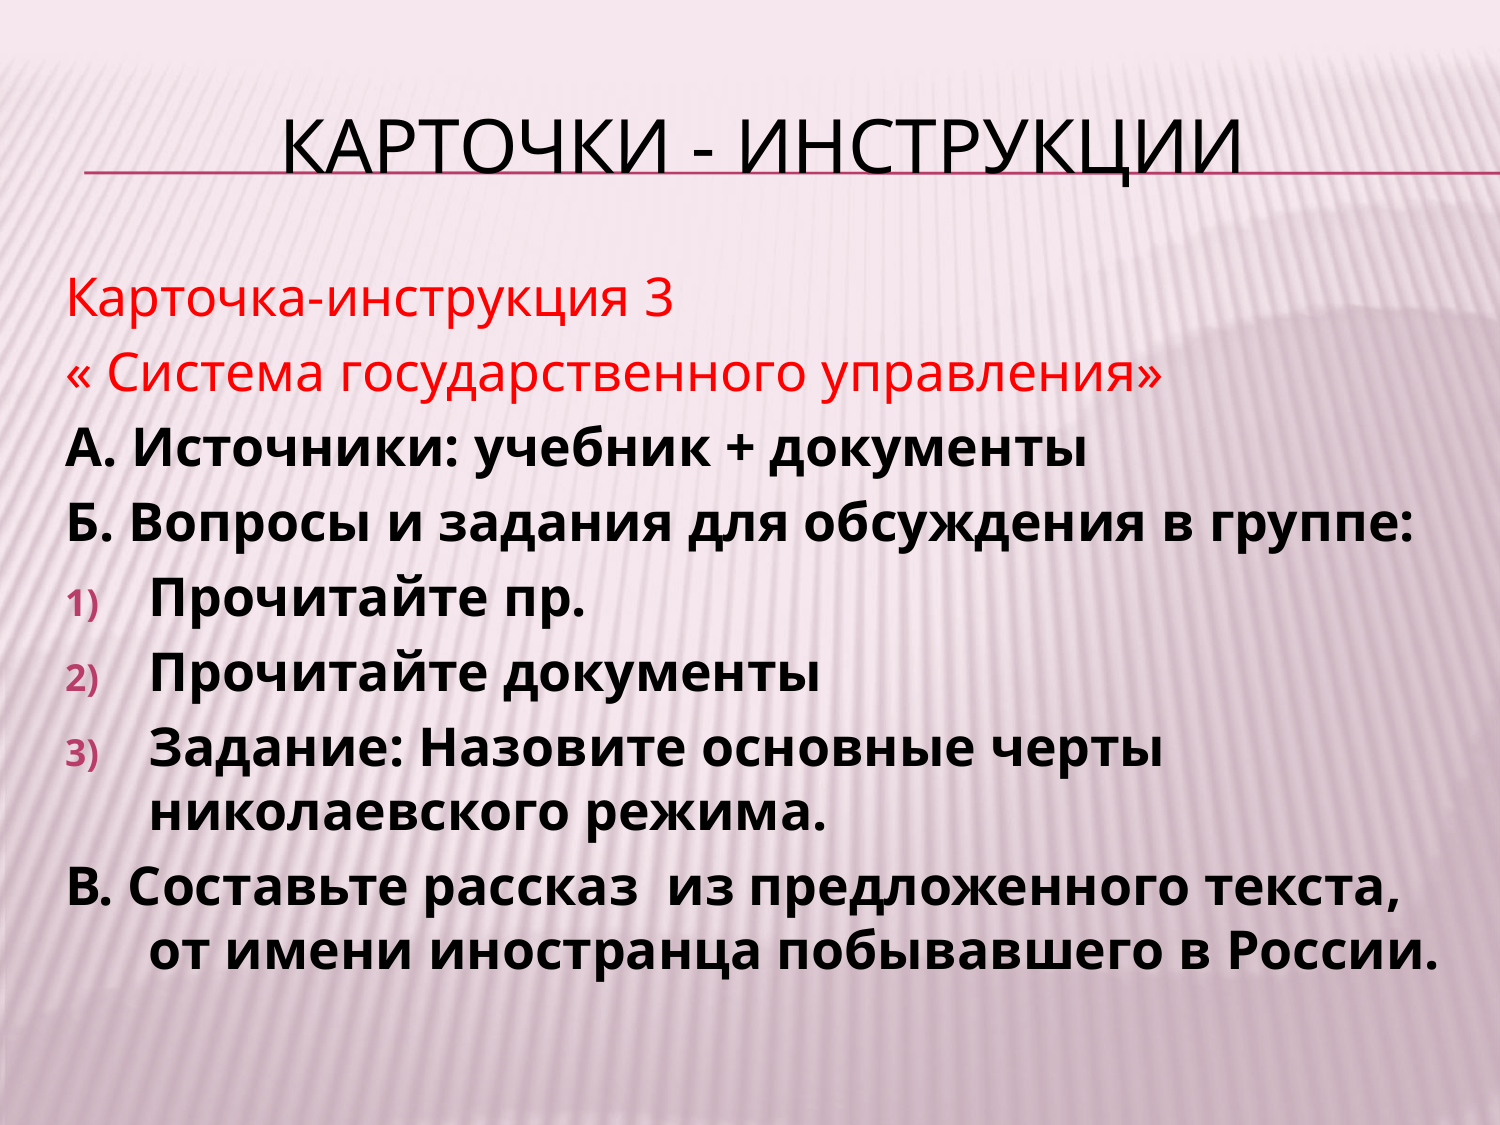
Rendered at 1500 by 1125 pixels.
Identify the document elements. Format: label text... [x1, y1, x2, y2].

title Карточки - инструкции [50, 75, 1475, 213]
list Карточка-инструкция 3 « Система государственного управления» А. Источники: учебник + документы Б. Вопросы и задания для обсуждения в группе: Прочитайте пр. Прочитайте документы Задание: Назовите основные черты николаевского режима. В. Составьте рассказ из предложенного текста, от имени иностранца побывавшего в России. [49, 254, 1476, 998]
